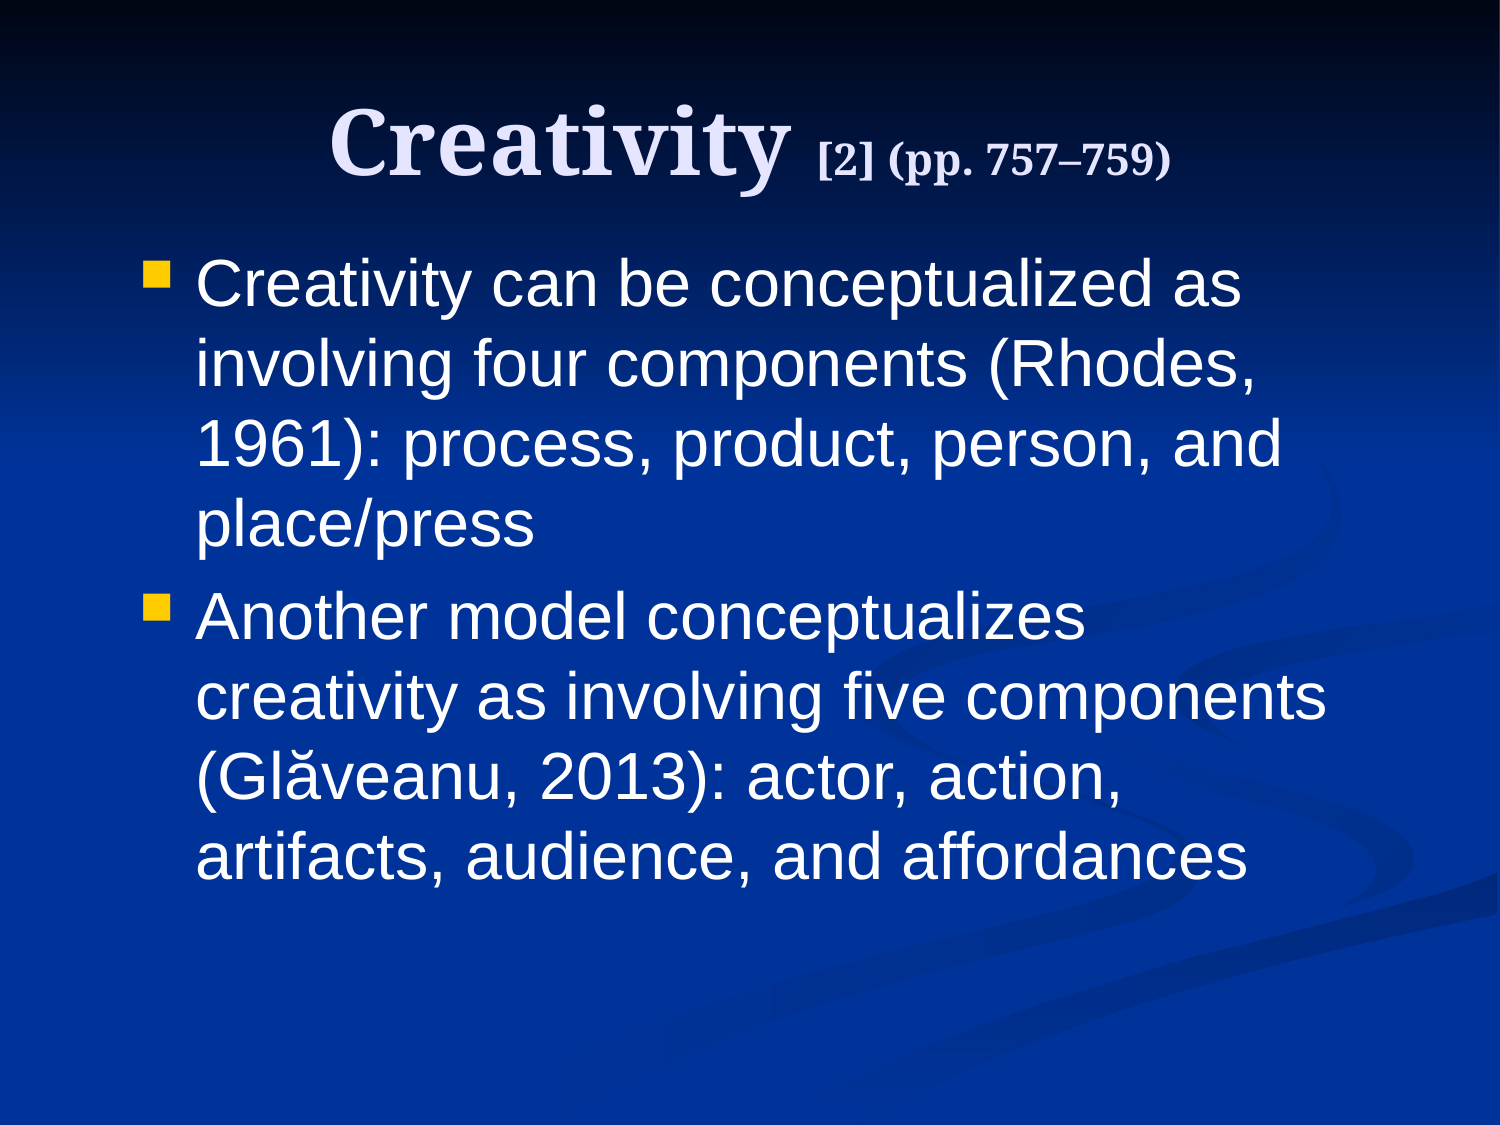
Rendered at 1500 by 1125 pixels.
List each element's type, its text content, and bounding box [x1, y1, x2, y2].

list Creativity can be conceptualized as involving four components (Rhodes, 1961): process, product, person, and place/press Another model conceptualizes creativity as involving five components (Glăveanu, 2013): actor, action, artifacts, audience, and affordances [124, 232, 1384, 877]
title Creativity [2] (pp. 757–759) [75, 45, 1425, 233]
